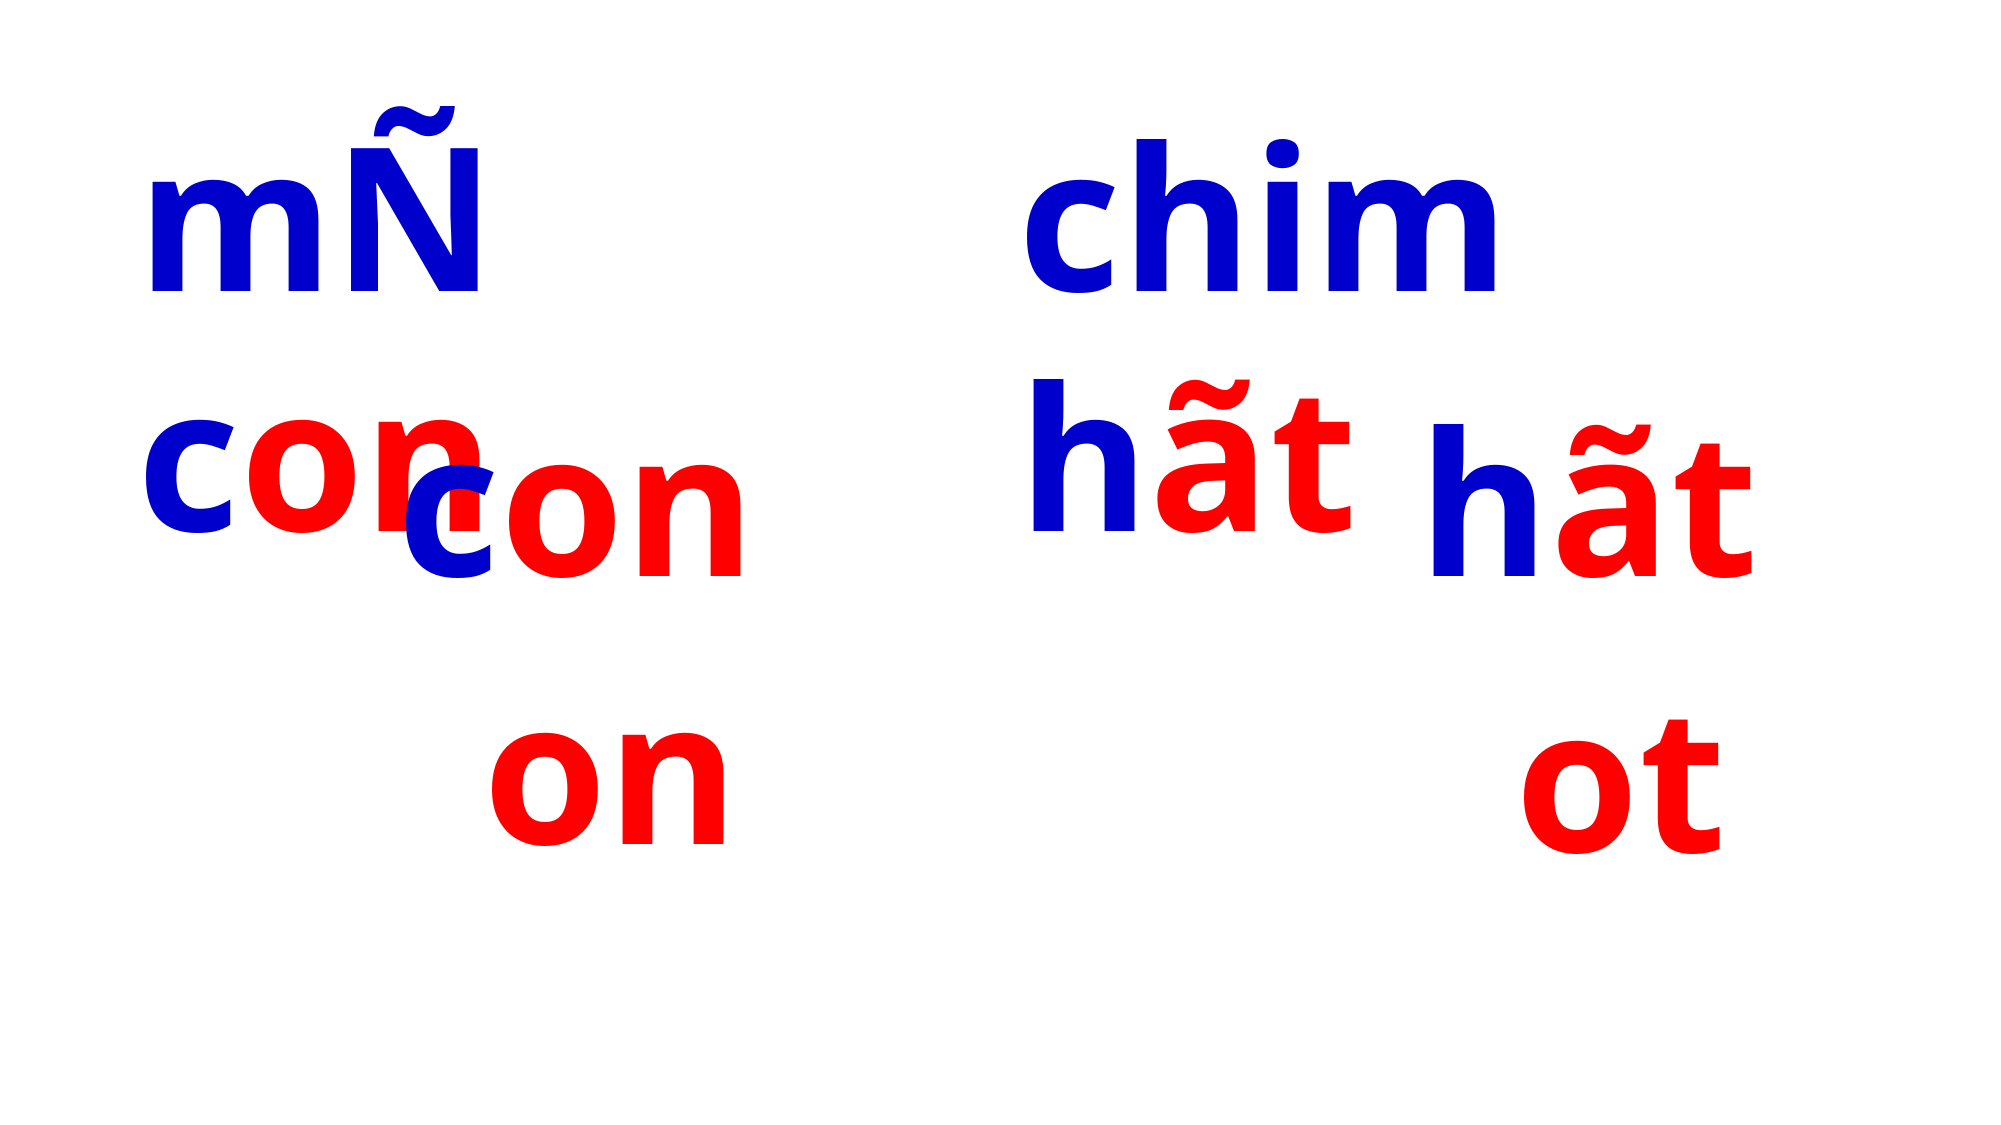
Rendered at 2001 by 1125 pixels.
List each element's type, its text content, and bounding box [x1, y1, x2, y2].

text_box con [382, 368, 851, 624]
text_box on [469, 636, 831, 892]
text_box mÑ con [122, 84, 882, 580]
text_box ot [1501, 645, 1818, 901]
text_box hãt [1404, 368, 1776, 624]
text_box chim hãt [1003, 84, 1758, 580]
